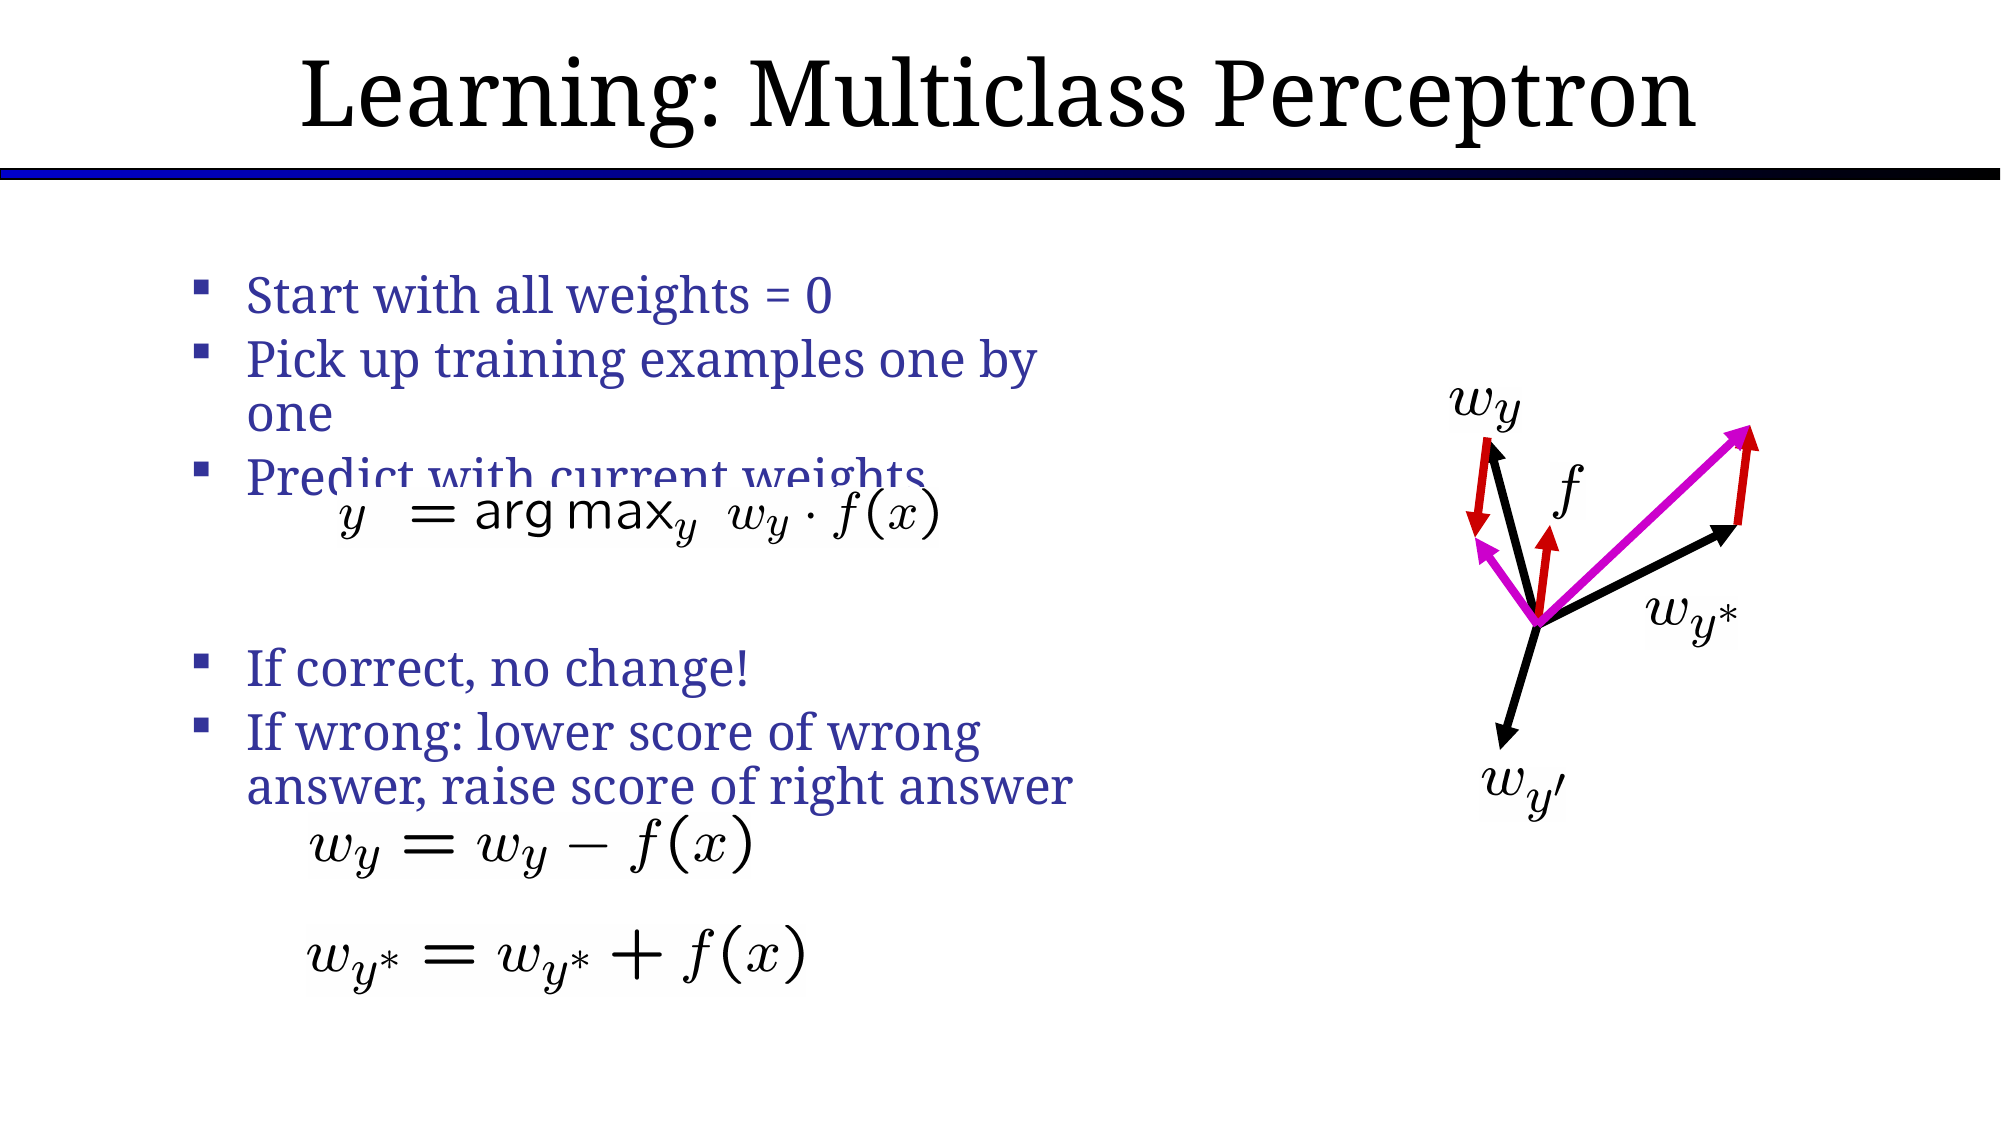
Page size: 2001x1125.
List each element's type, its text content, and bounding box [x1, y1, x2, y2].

picture [307, 812, 751, 879]
text_box [1487, 441, 1537, 622]
text_box [1470, 441, 1488, 537]
picture [337, 487, 939, 548]
text_box [1737, 425, 1755, 526]
text_box [1537, 526, 1555, 624]
picture [1549, 462, 1587, 520]
picture [1644, 596, 1738, 651]
picture [1449, 387, 1522, 433]
title Learning: Multiclass Perceptron [0, 0, 2000, 184]
picture [1478, 767, 1566, 822]
picture [306, 924, 806, 997]
text_box [1497, 626, 1538, 751]
text_box [1539, 525, 1737, 625]
text_box [1474, 537, 1537, 625]
list Start with all weights = 0 Pick up training examples one by one Predict with current weights If correct, no change! If wrong: lower score of wrong answer, raise score of right answer [174, 262, 1101, 1006]
text_box [1537, 424, 1750, 626]
